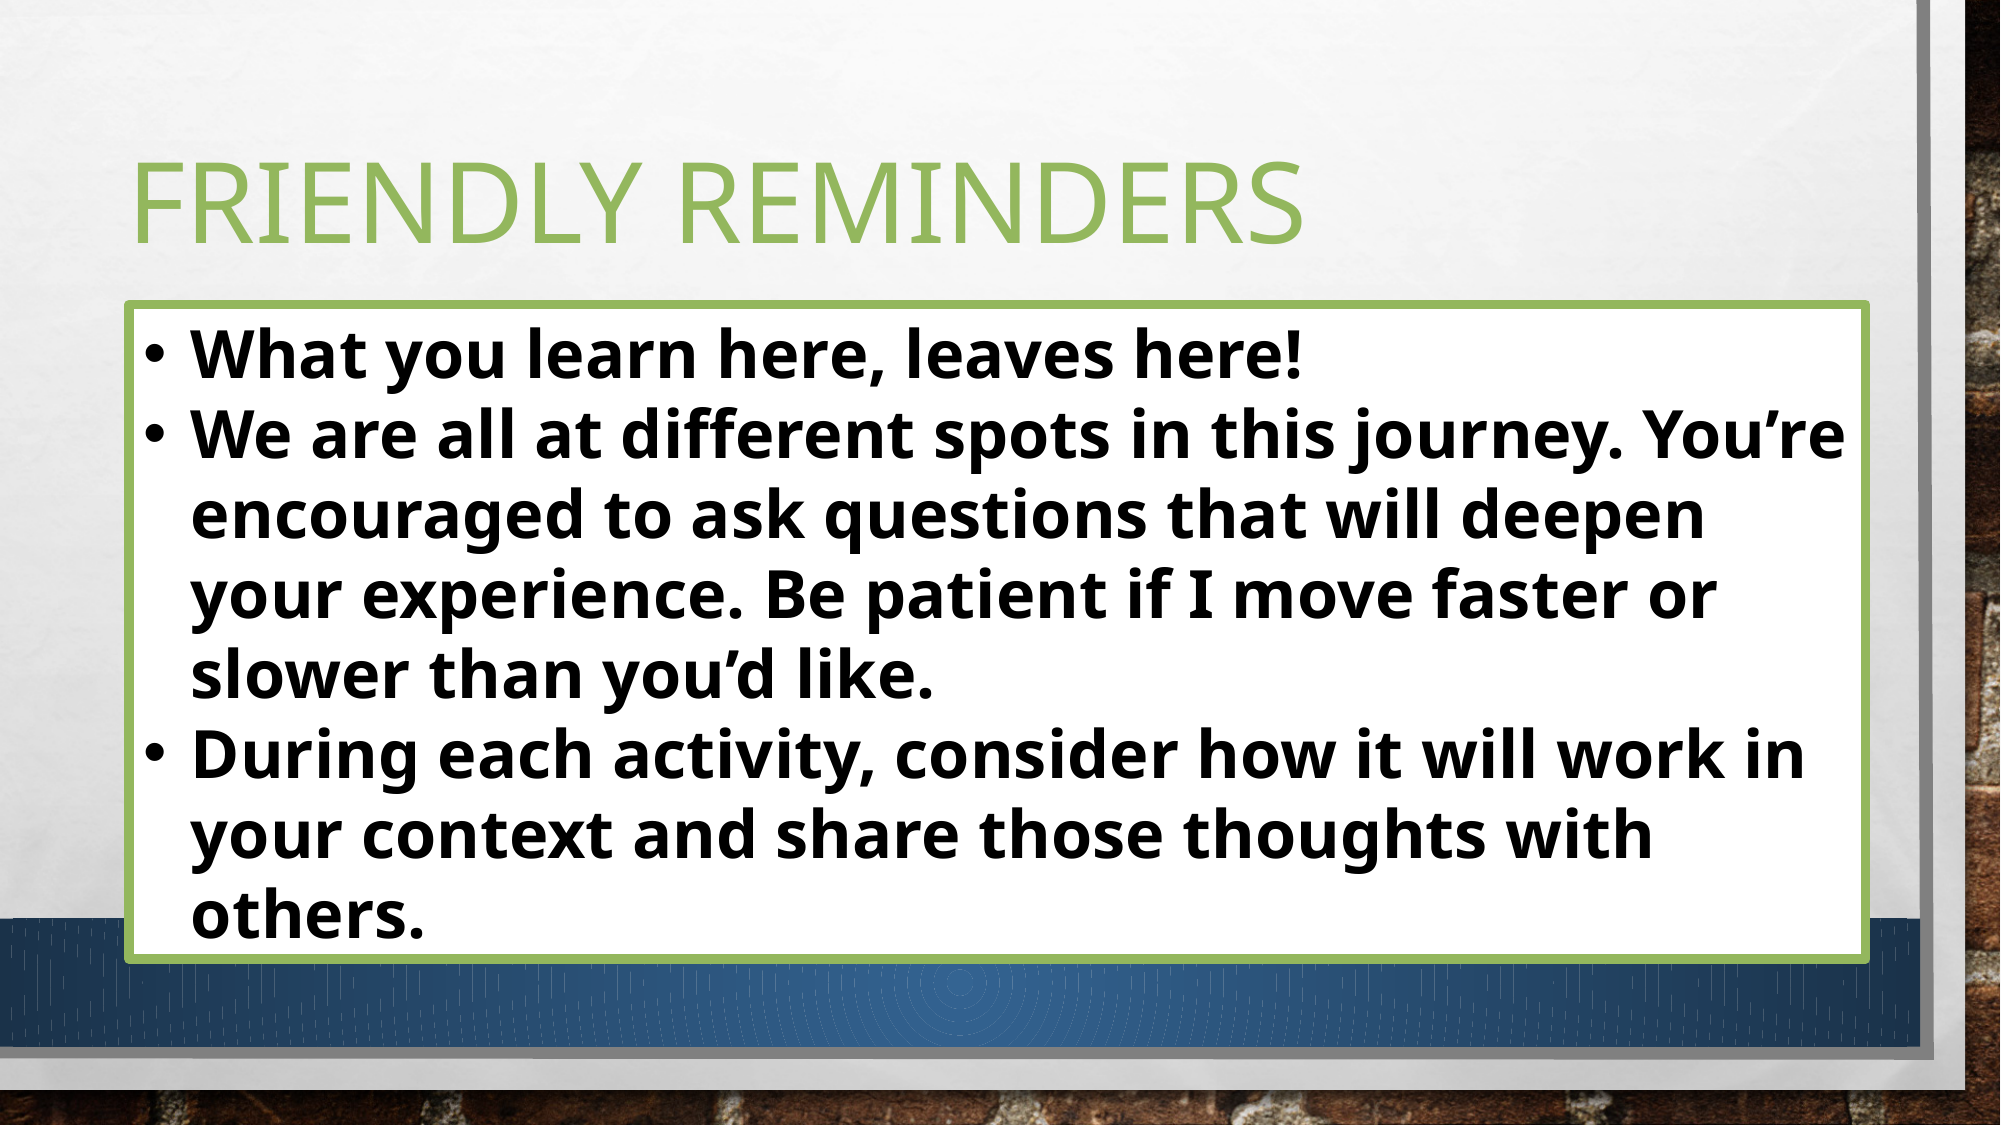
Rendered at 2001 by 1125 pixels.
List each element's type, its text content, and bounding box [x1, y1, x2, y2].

picture [0, 0, 2000, 1125]
title Friendly reminders [112, 112, 1818, 302]
text_box What you learn here, leaves here! We are all at different spots in this journey. You’re encouraged to ask questions that will deepen your experience. Be patient if I move faster or slower than you’d like. During each activity, consider how it will work in your context and share those thoughts with others. [128, 303, 1867, 961]
